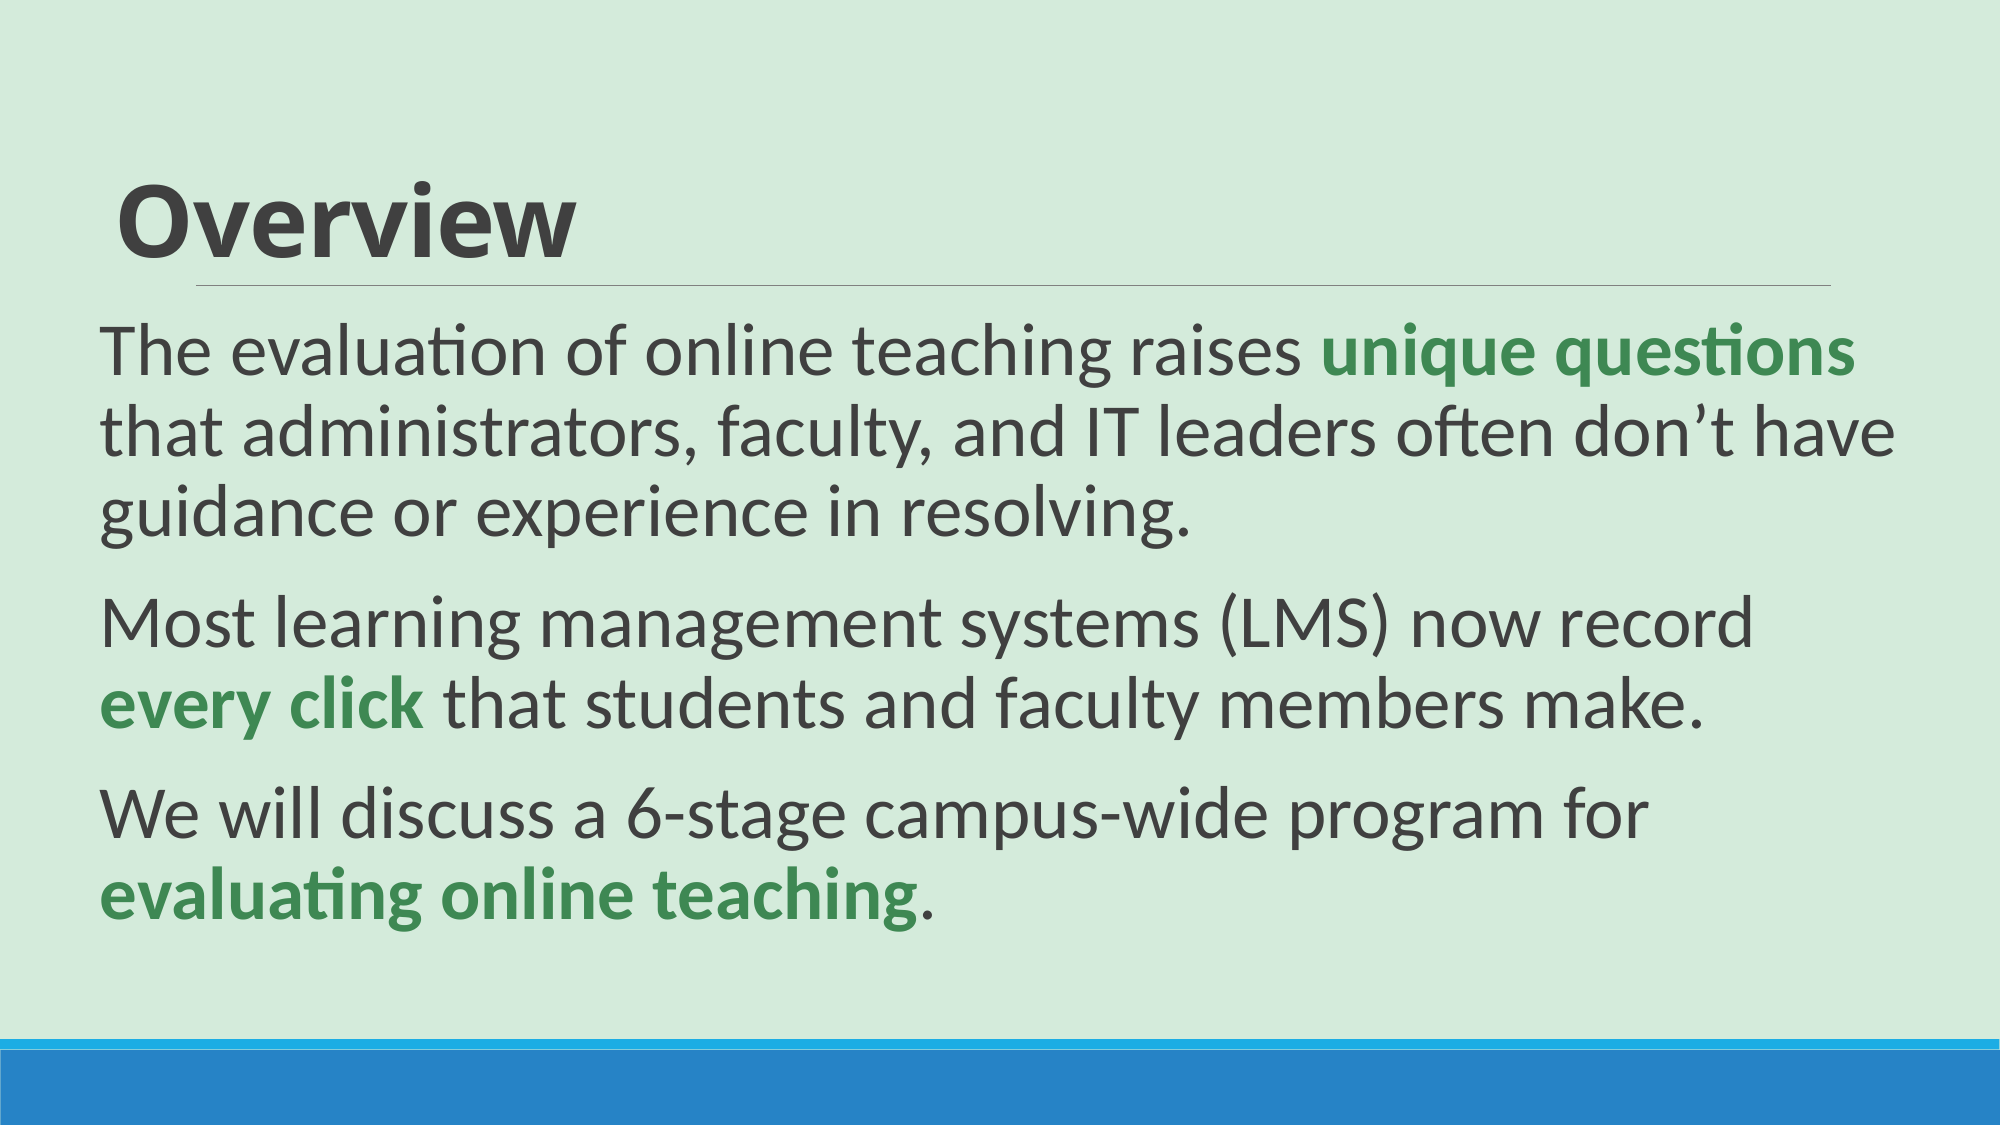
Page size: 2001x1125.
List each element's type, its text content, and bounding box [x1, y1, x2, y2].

list The evaluation of online teaching raises unique questions that administrators, faculty, and IT leaders often don’t have guidance or experience in resolving. Most learning management systems (LMS) now record every click that students and faculty members make. We will discuss a 6-stage campus-wide program for evaluating online teaching. [99, 302, 1902, 1023]
title Overview [99, 47, 1902, 285]
